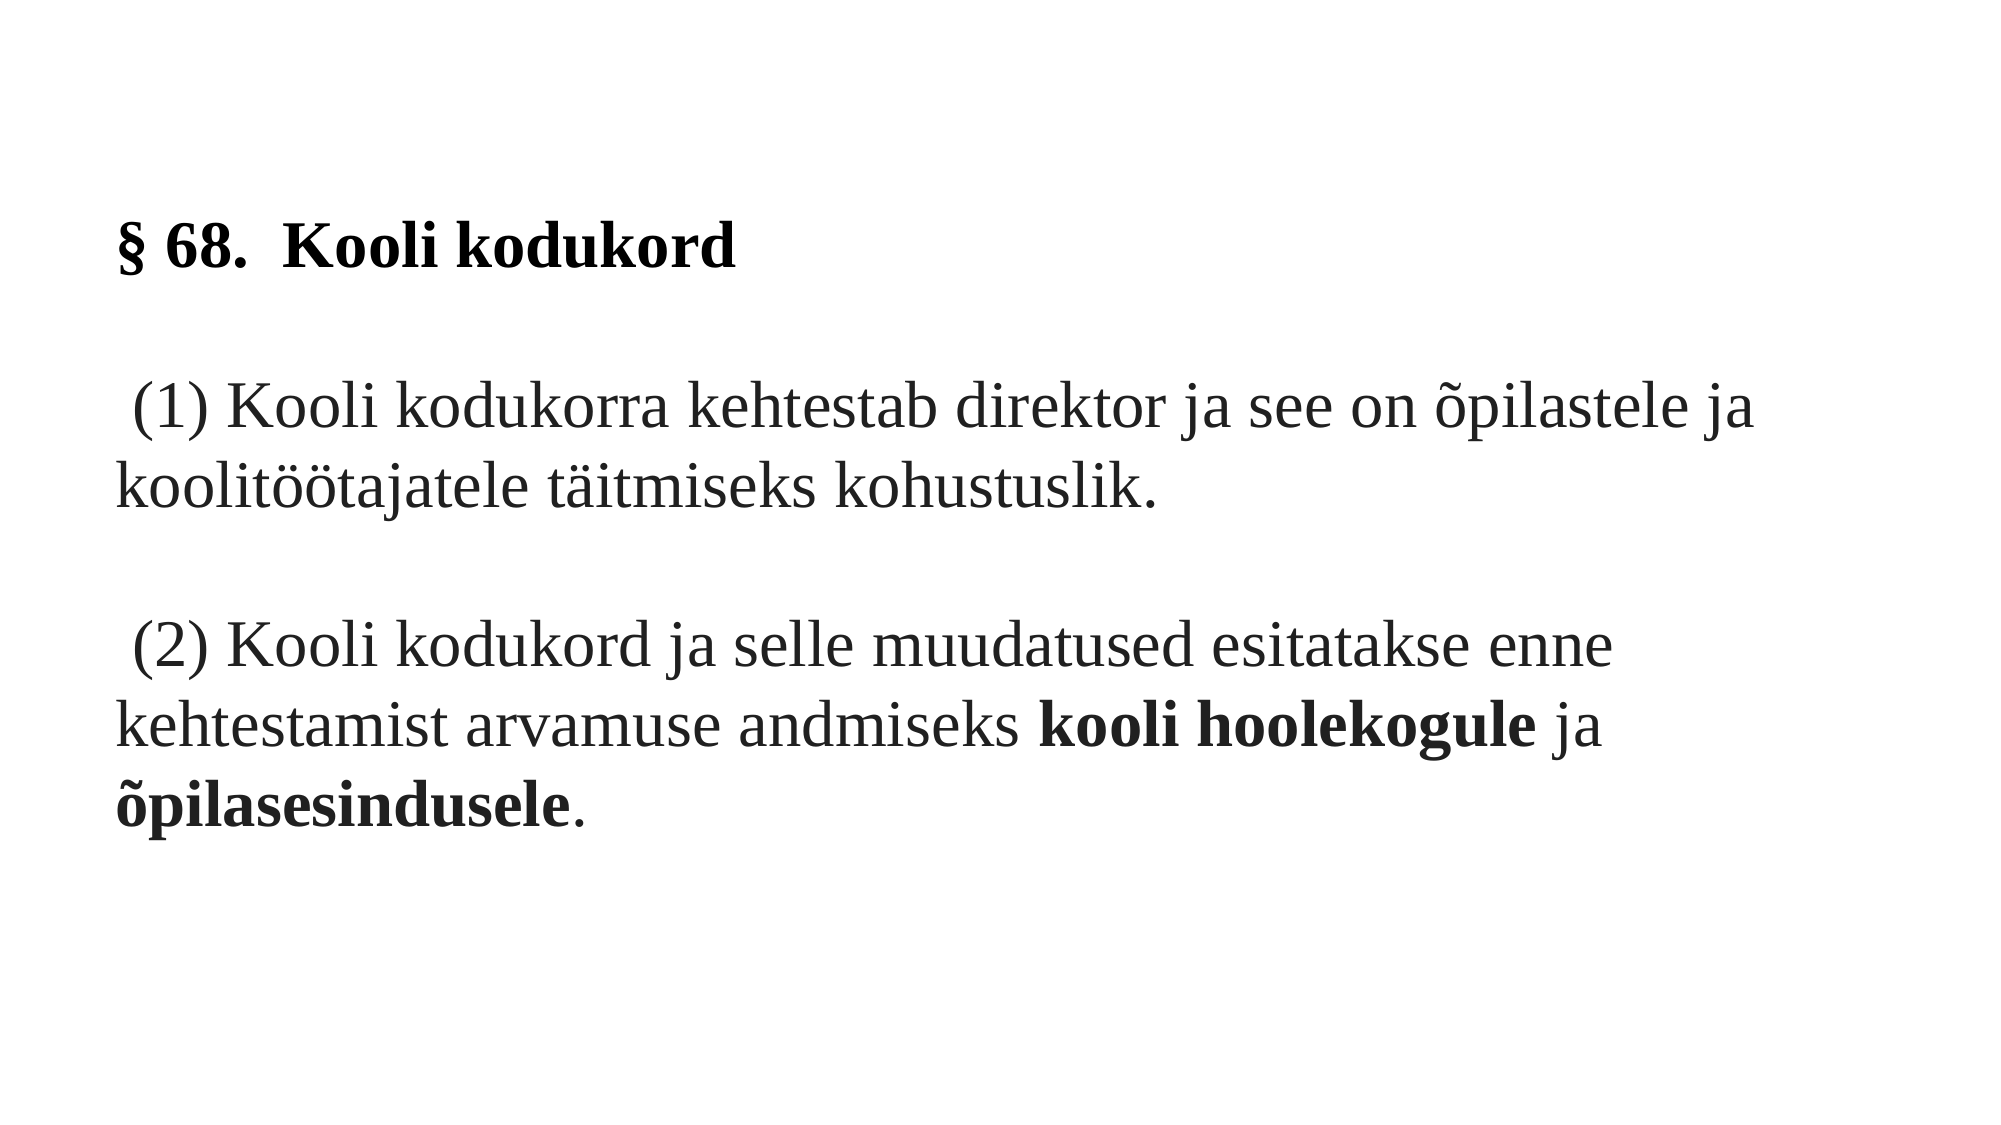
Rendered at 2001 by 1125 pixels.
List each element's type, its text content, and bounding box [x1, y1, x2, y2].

text_box § 68. Kooli kodukord (1) Kooli kodukorra kehtestab direktor ja see on õpilastele ja koolitöötajatele täitmiseks kohustuslik. (2) Kooli kodukord ja selle muudatused esitatakse enne kehtestamist arvamuse andmiseks kooli hoolekogule ja õpilasesindusele. [100, 193, 1937, 848]
